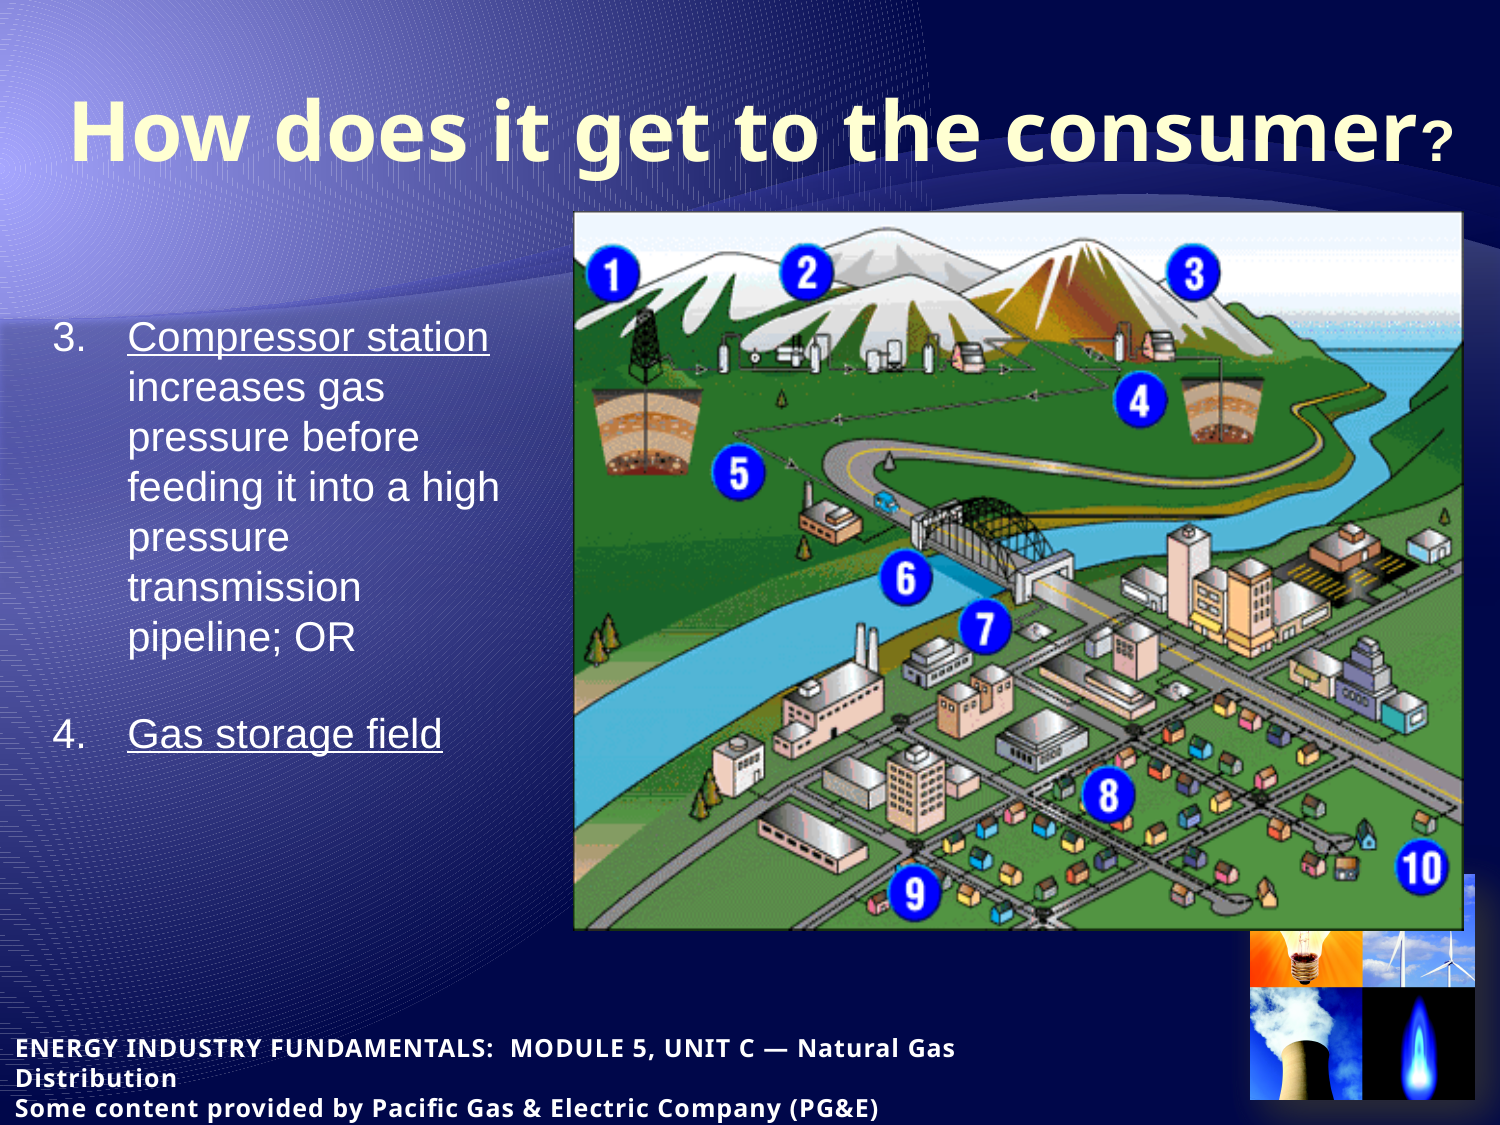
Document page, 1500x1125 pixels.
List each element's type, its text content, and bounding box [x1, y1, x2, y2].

text_box How does it get to the consumer? [55, 91, 1474, 166]
picture [573, 211, 1475, 1100]
text_box Compressor station increases gas pressure before feeding it into a high pressure transmission pipeline; OR Gas storage field [37, 302, 518, 835]
